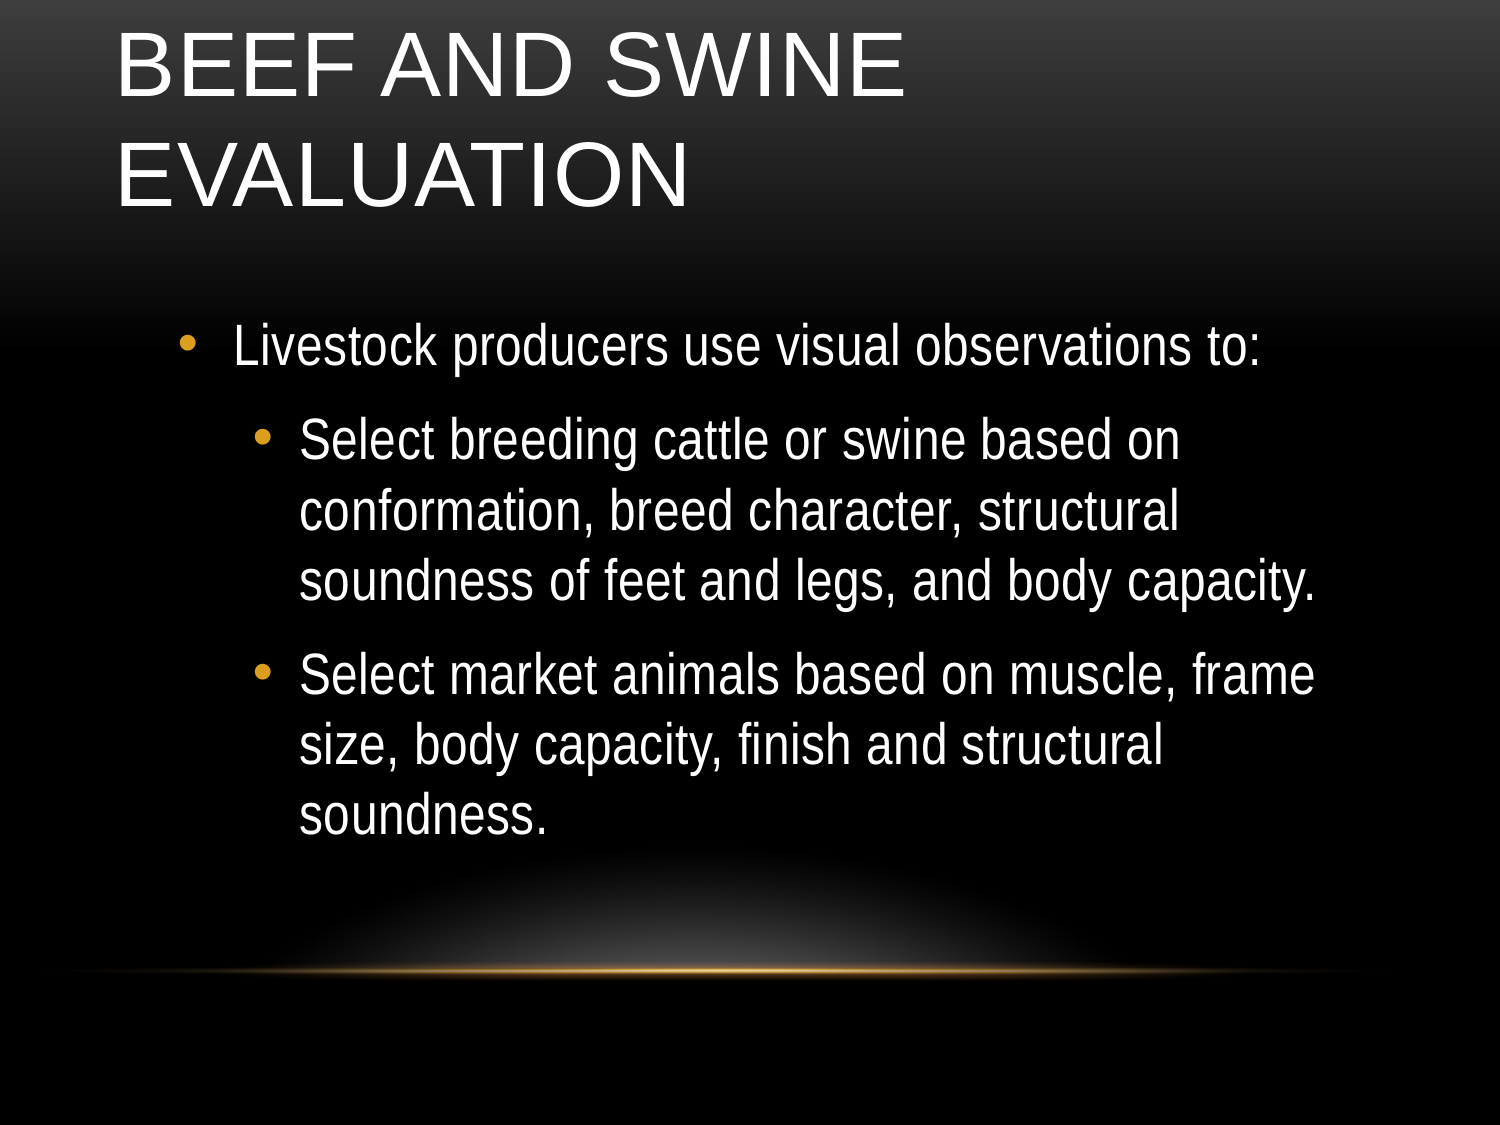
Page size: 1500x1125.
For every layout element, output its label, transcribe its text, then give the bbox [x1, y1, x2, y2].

list Livestock producers use visual observations to: Select breeding cattle or swine based on conformation, breed character, structural soundness of feet and legs, and body capacity. Select market animals based on muscle, frame size, body capacity, finish and structural soundness. [162, 299, 1438, 975]
title Beef and Swine Evaluation [99, 45, 1400, 233]
picture [0, 0, 1463, 1123]
